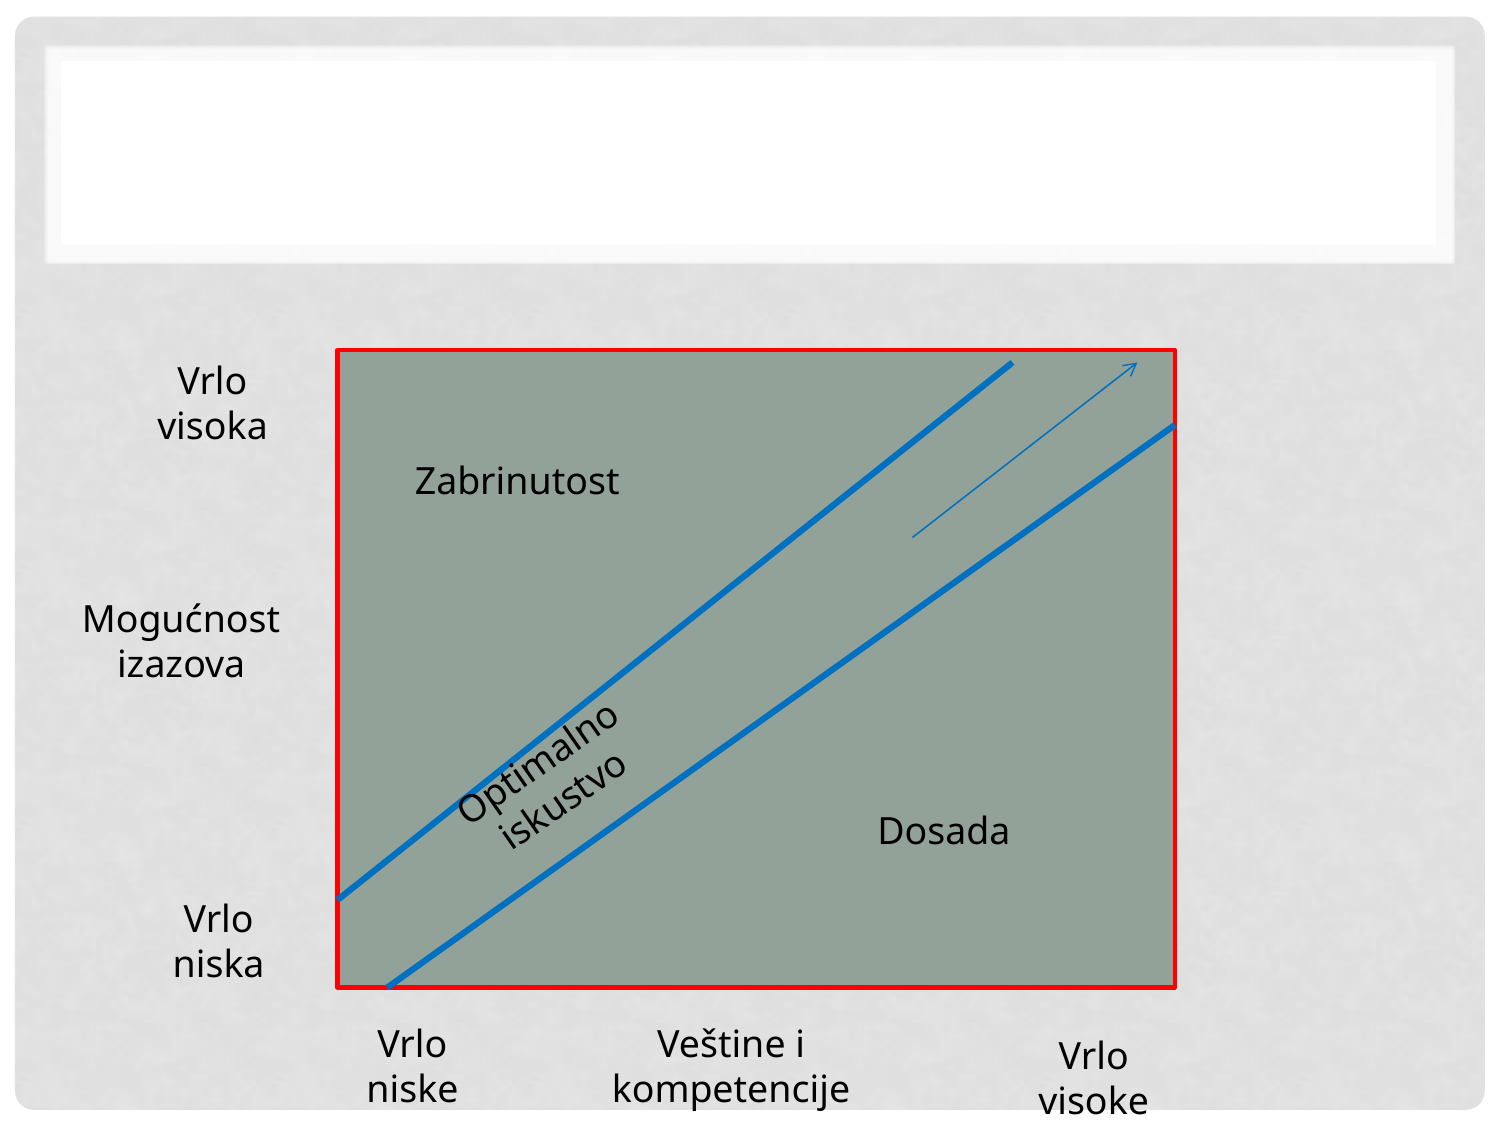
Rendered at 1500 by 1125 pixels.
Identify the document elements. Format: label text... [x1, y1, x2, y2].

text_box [387, 424, 1176, 988]
text_box Vrlo visoka [137, 349, 288, 455]
text_box Mogućnost izazova [24, 587, 337, 693]
text_box Vrlo niske [324, 1012, 500, 1118]
text_box [335, 348, 1177, 587]
text_box Vrlo visoke [1012, 1024, 1175, 1125]
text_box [337, 362, 912, 901]
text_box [912, 362, 1138, 538]
text_box [335, 899, 388, 990]
text_box Veštine i kompetencije [537, 1012, 925, 1118]
text_box Vrlo niska [137, 887, 300, 993]
